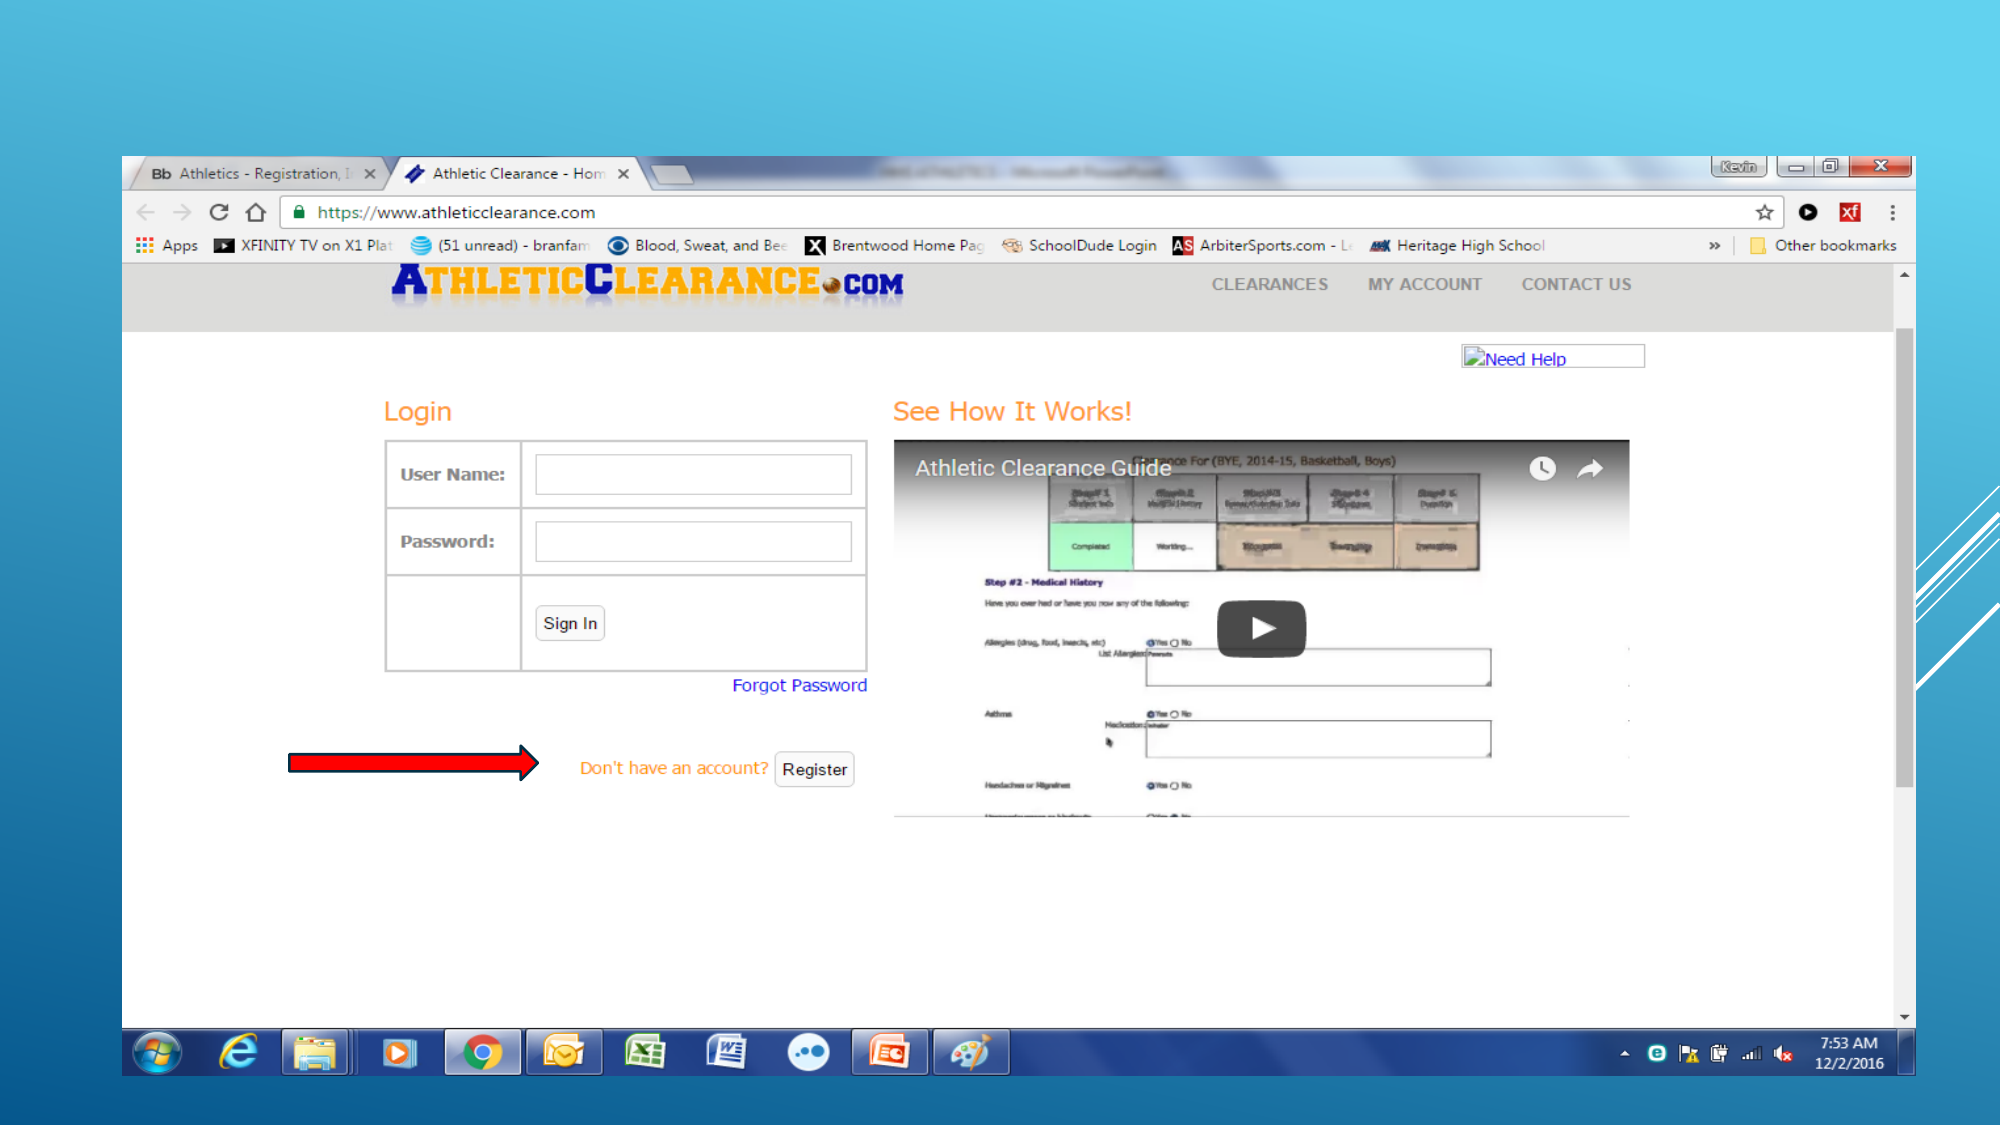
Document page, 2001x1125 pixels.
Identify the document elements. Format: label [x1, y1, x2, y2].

picture [122, 156, 1916, 1076]
